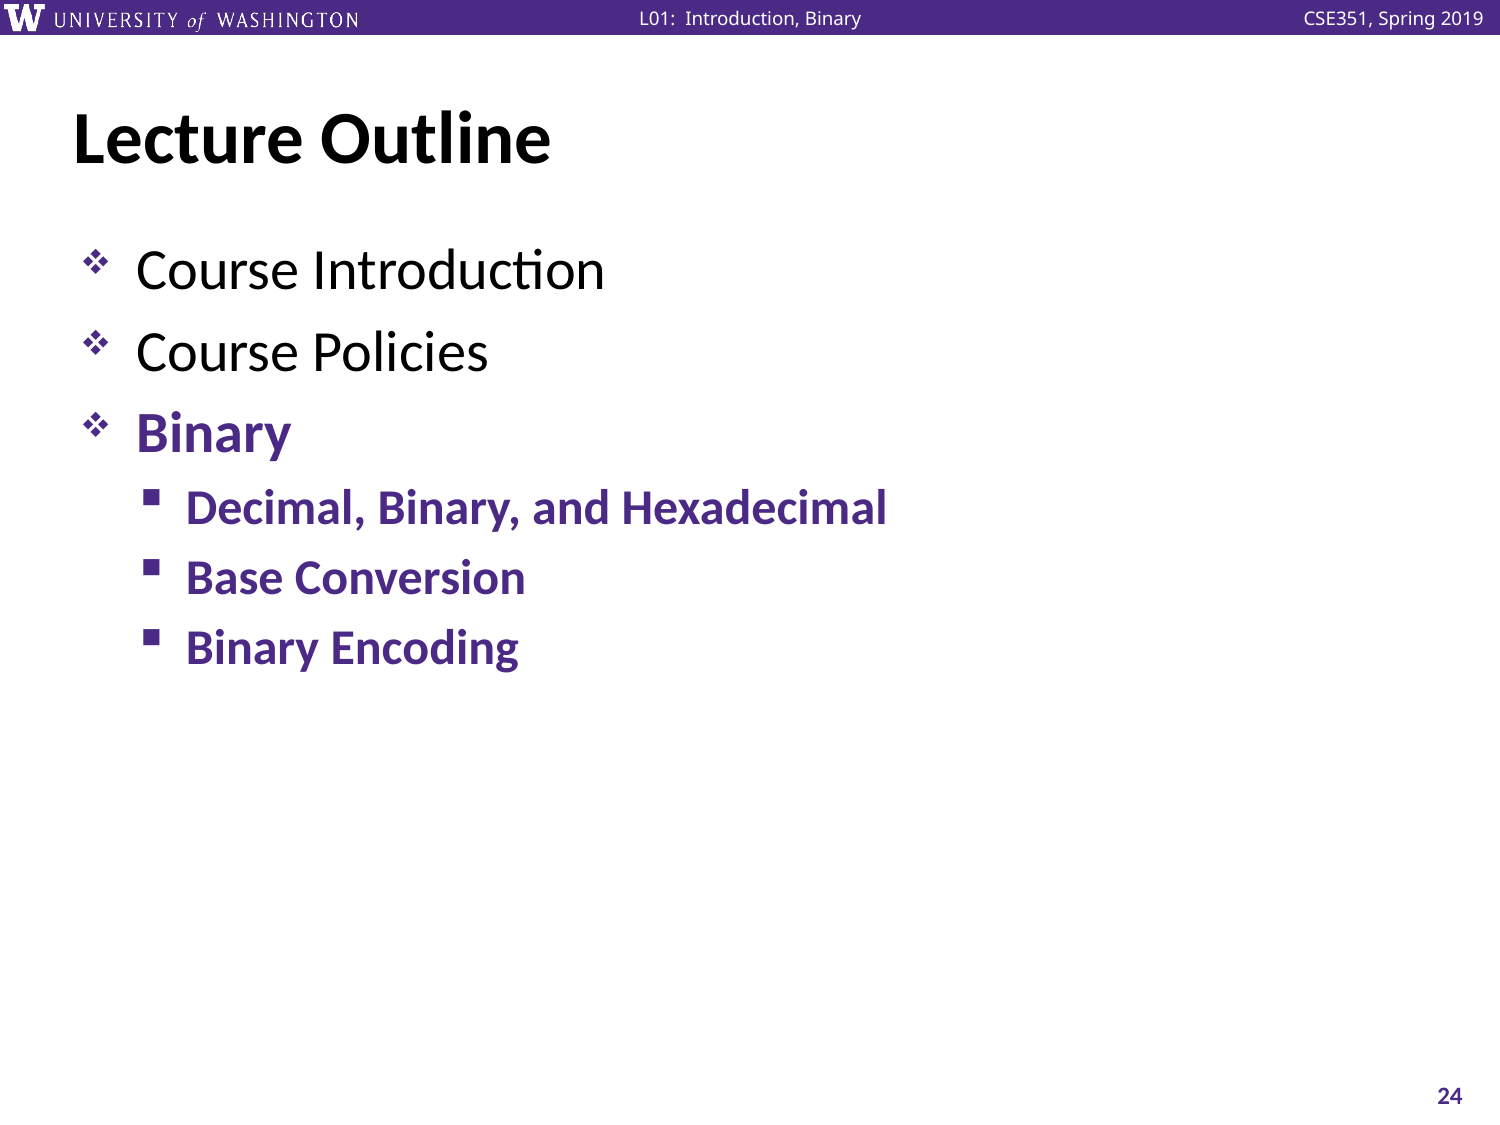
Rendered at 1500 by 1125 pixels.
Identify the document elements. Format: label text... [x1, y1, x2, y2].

slide_number 24 [1400, 1065, 1500, 1125]
list Course Introduction Course Policies Binary Decimal, Binary, and Hexadecimal Base Conversion Binary Encoding [64, 223, 1438, 1040]
picture [4, 4, 358, 32]
title Lecture Outline [58, 71, 1438, 197]
